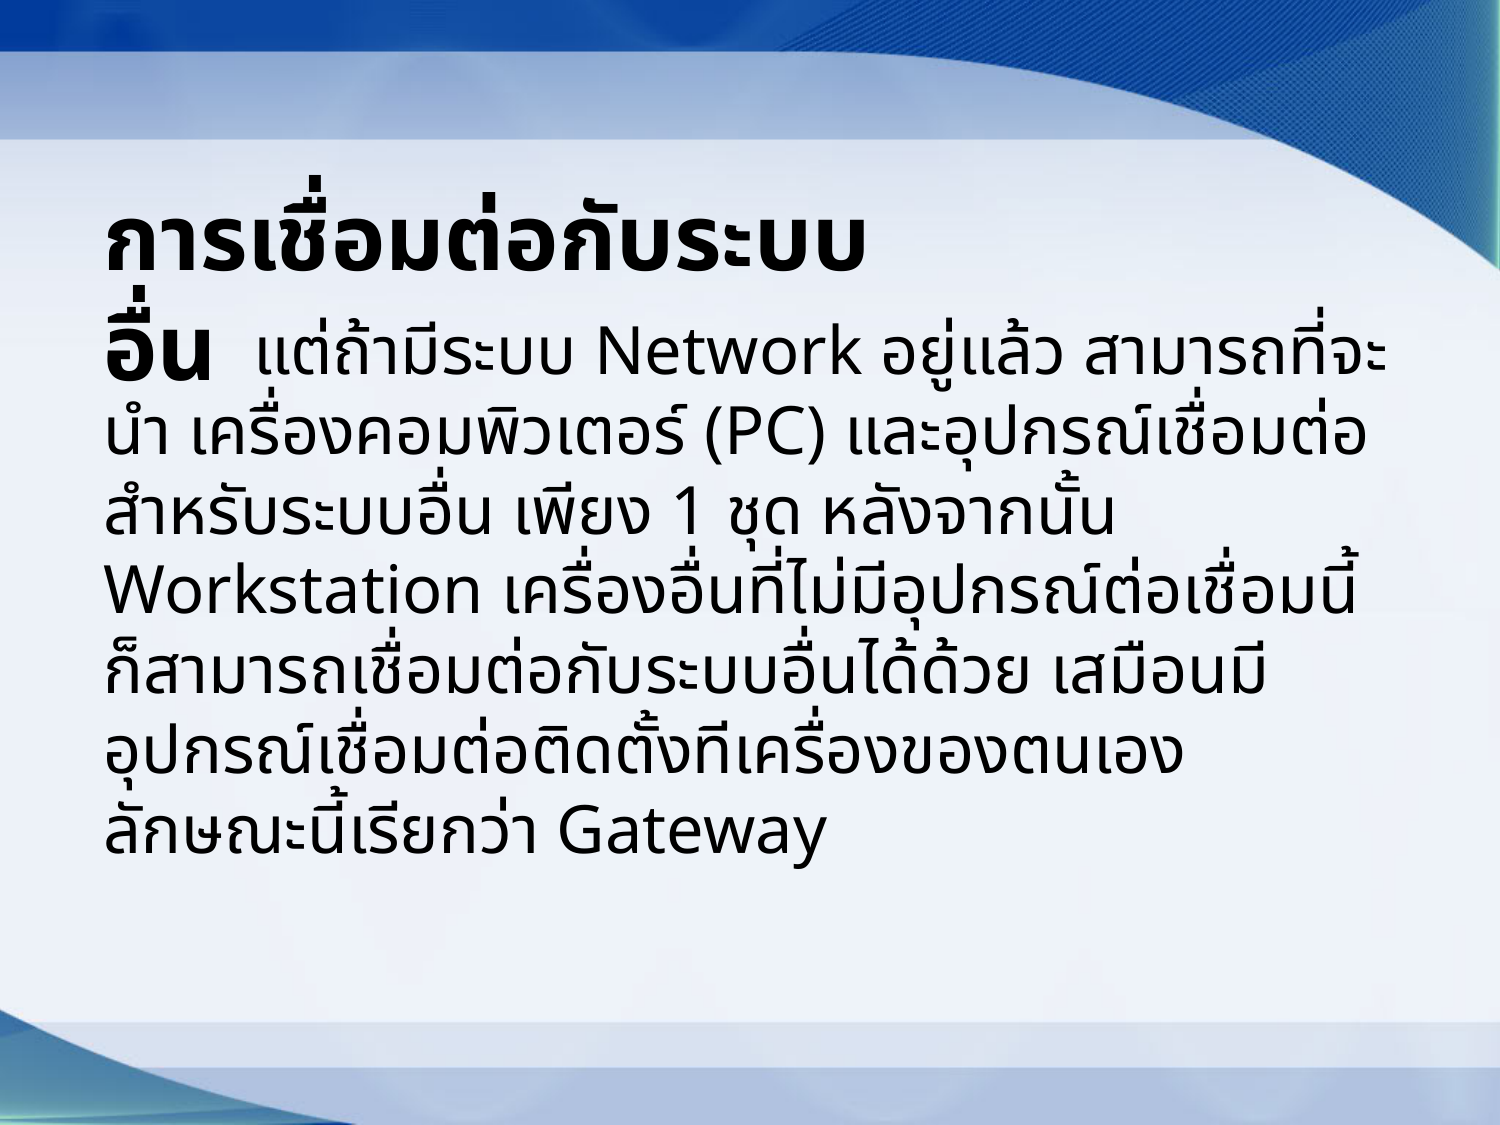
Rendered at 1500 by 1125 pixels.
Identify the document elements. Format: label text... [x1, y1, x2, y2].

title แต่ถ้ามีระบบ Network อยู่แล้ว สามารถที่จะนำ เครื่องคอมพิวเตอร์ (PC) และอุปกรณ์เชื่อมต่อสำหรับระบบอื่น เพียง 1 ชุด หลังจากนั้น Workstation เครื่องอื่นที่ไม่มีอุปกรณ์ต่อเชื่อมนี้ก็สามารถเชื่อมต่อกับระบบอื่นได้ด้วย เสมือนมี อุปกรณ์เชื่อมต่อติดตั้งทีเครื่องของตนเอง ลักษณะนี้เรียกว่า Gateway [88, 297, 1406, 877]
text_box การเชื่อมต่อกับระบบอื่น [88, 171, 975, 407]
picture [0, 0, 1500, 1125]
